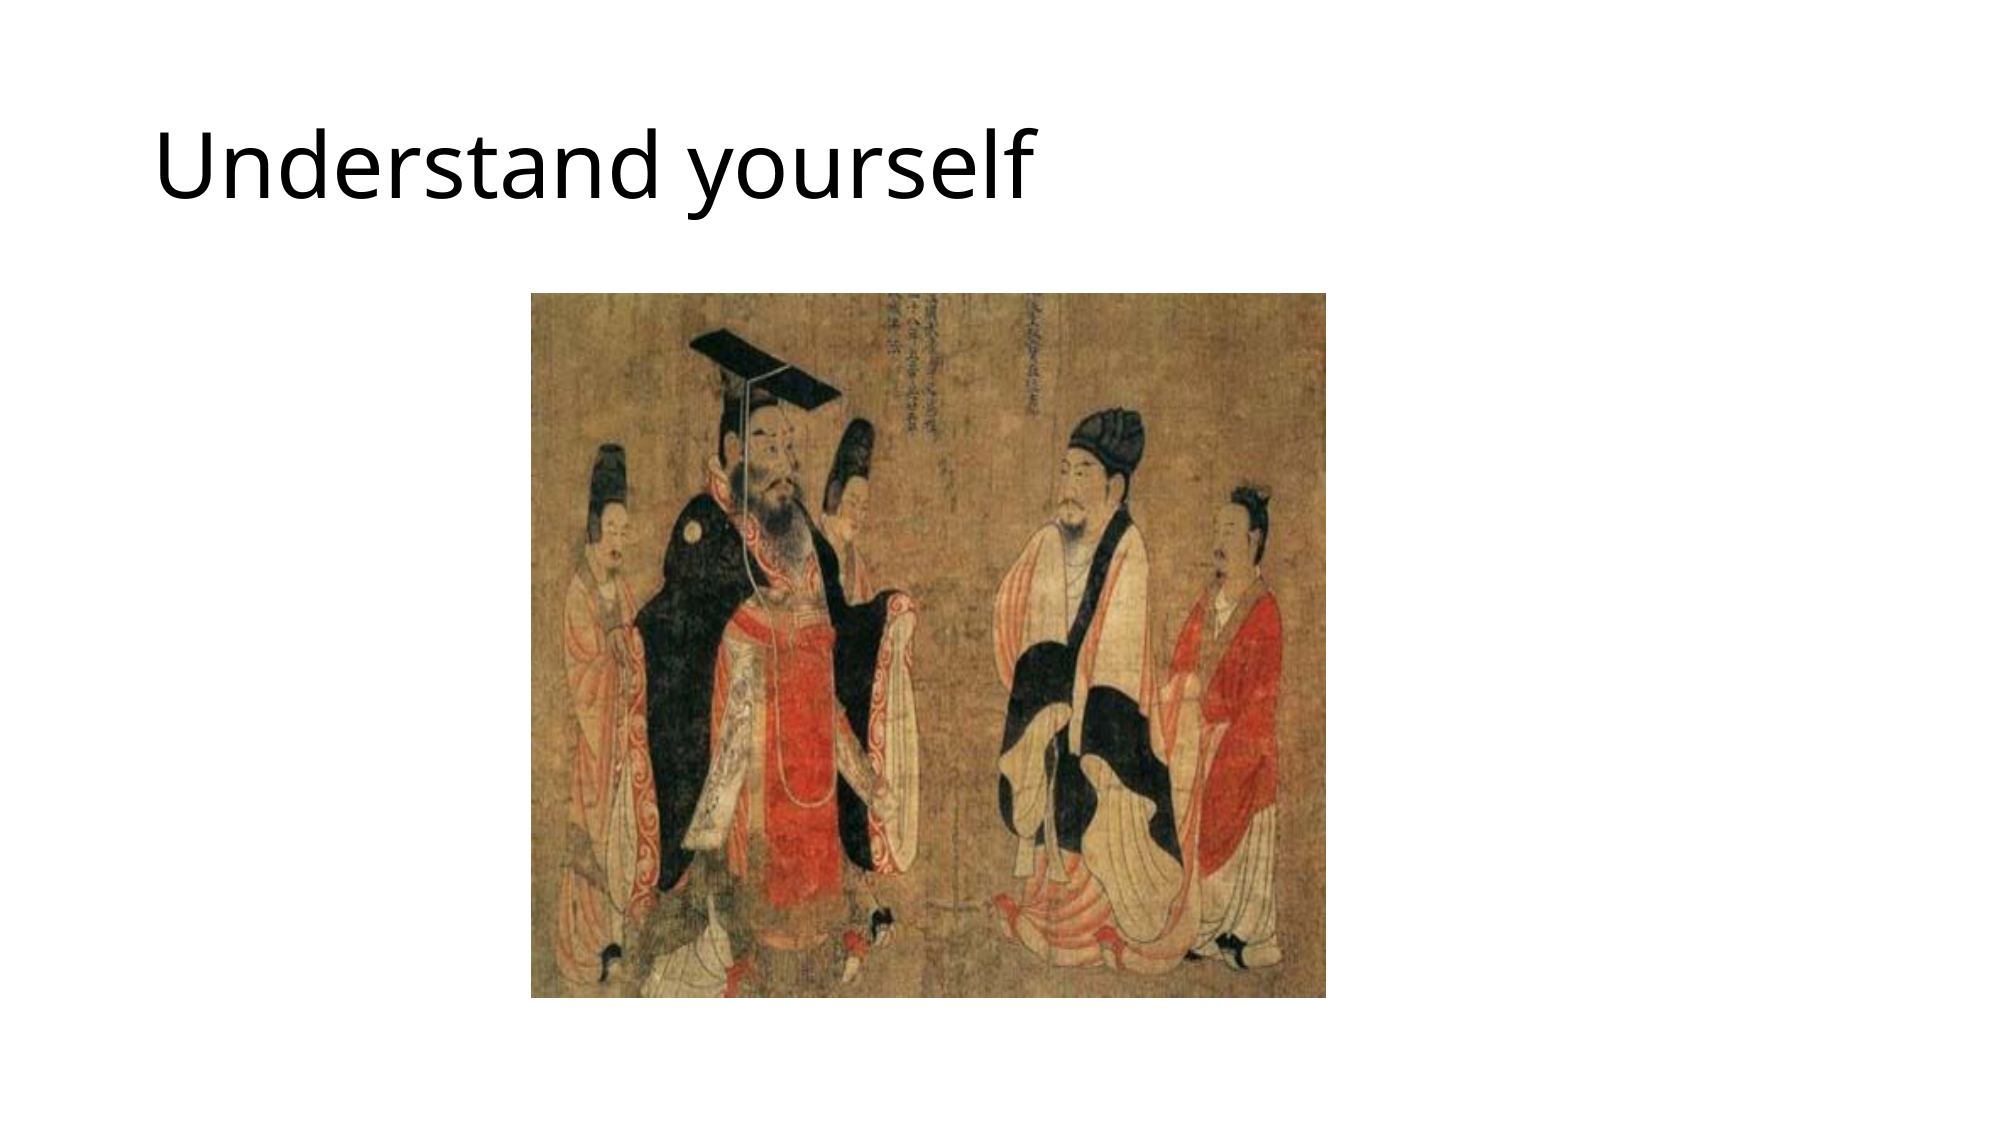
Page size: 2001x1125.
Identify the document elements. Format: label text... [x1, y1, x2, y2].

title Understand yourself [137, 59, 1863, 278]
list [531, 293, 1326, 998]
